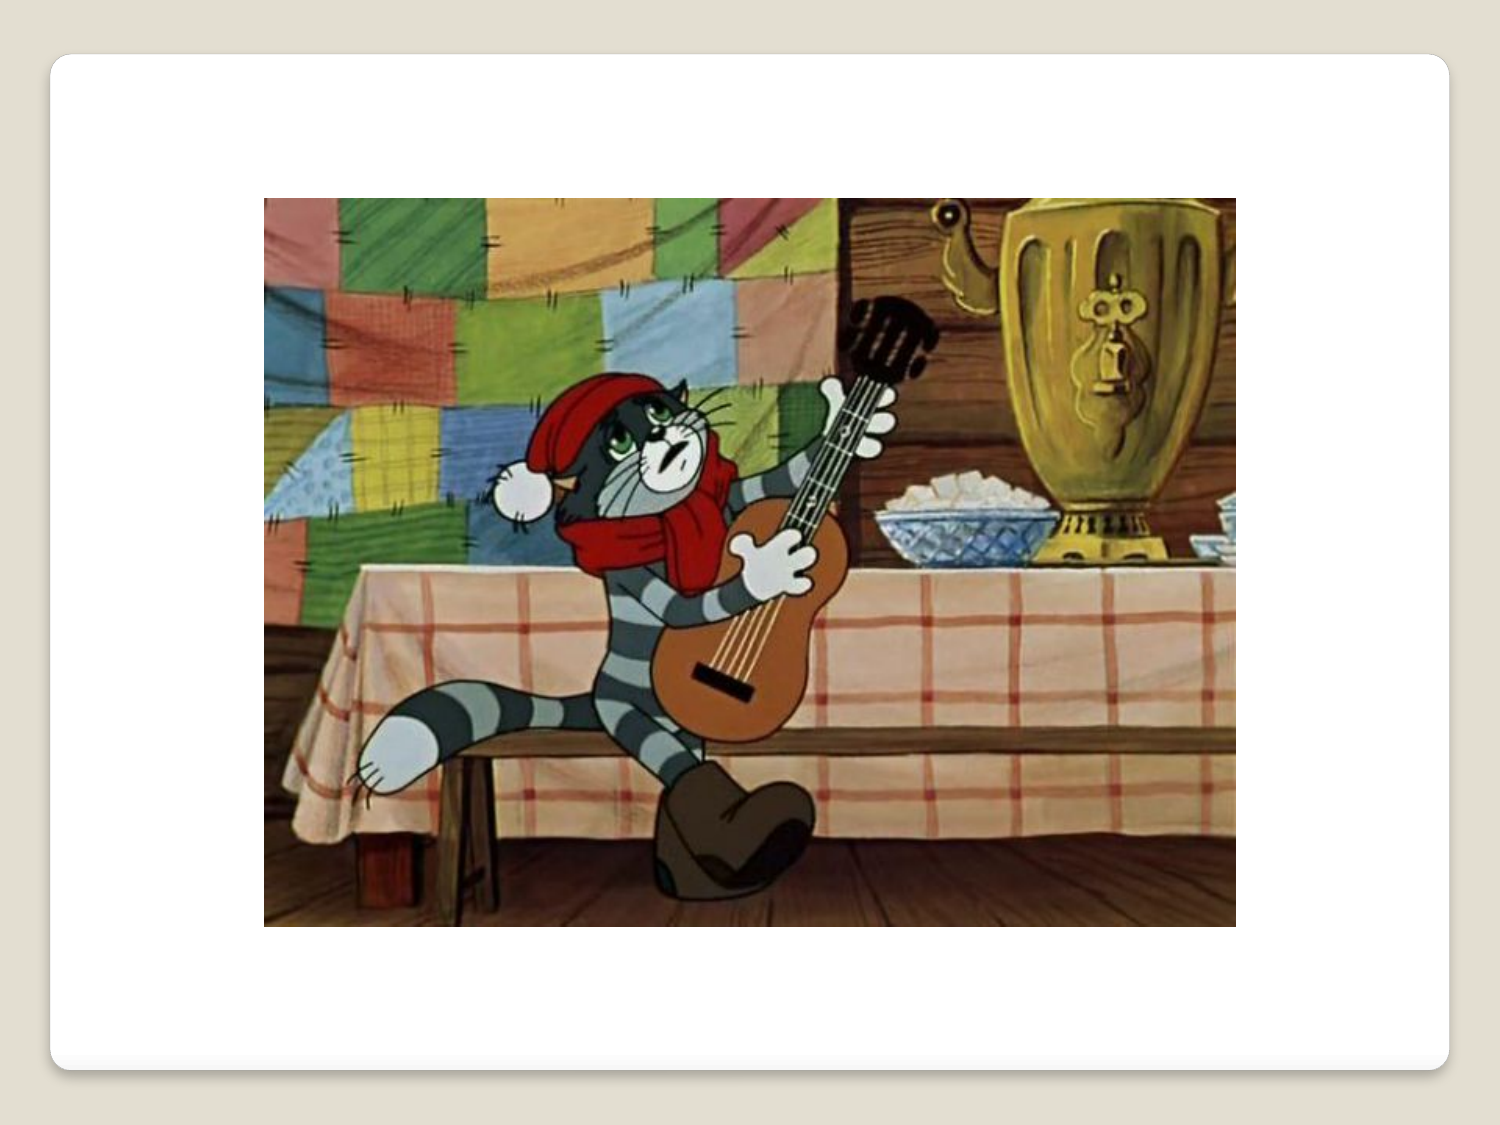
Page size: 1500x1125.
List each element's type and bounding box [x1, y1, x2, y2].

picture [263, 198, 1237, 927]
